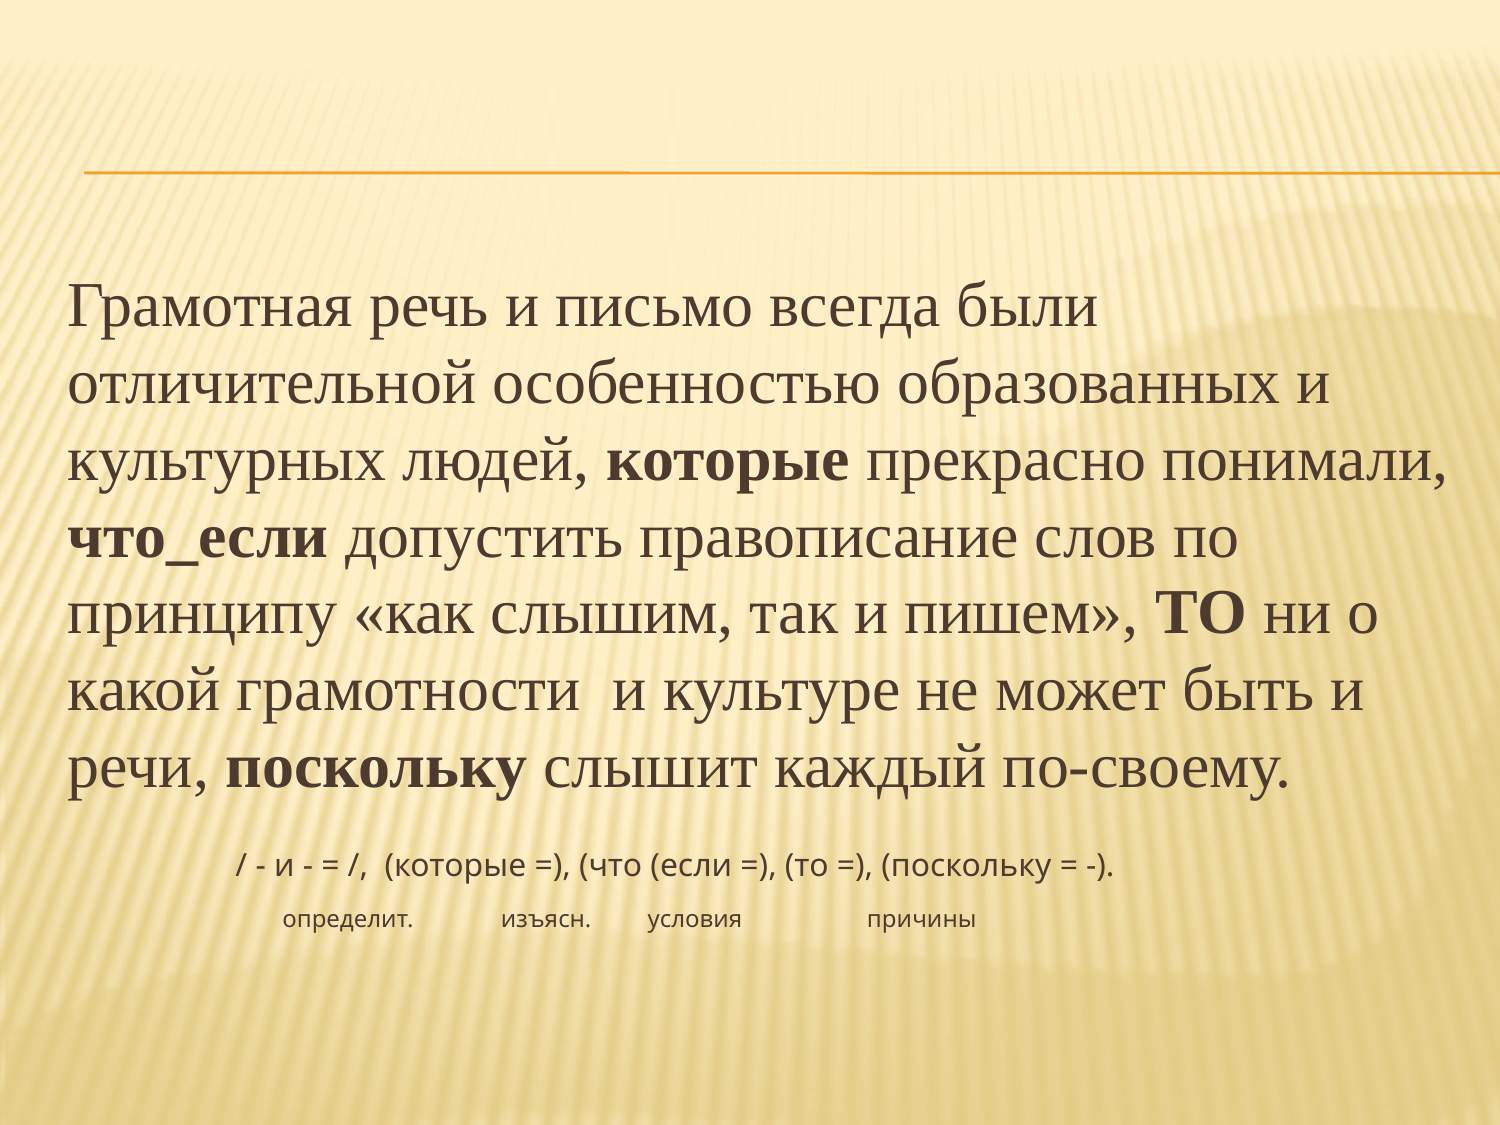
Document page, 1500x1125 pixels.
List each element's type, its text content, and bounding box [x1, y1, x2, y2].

list Грамотная речь и письмо всегда были отличительной особенностью образованных и культурных людей, которые прекрасно понимали, что_если допустить правописание слов по принципу «как слышим, так и пишем», ТО ни о какой грамотности и культуре не может быть и речи, поскольку слышит каждый по-своему. / - и - = /, (которые =), (что (если =), (то =), (поскольку = -). определит. изъясн. условия причины [53, 255, 1479, 998]
